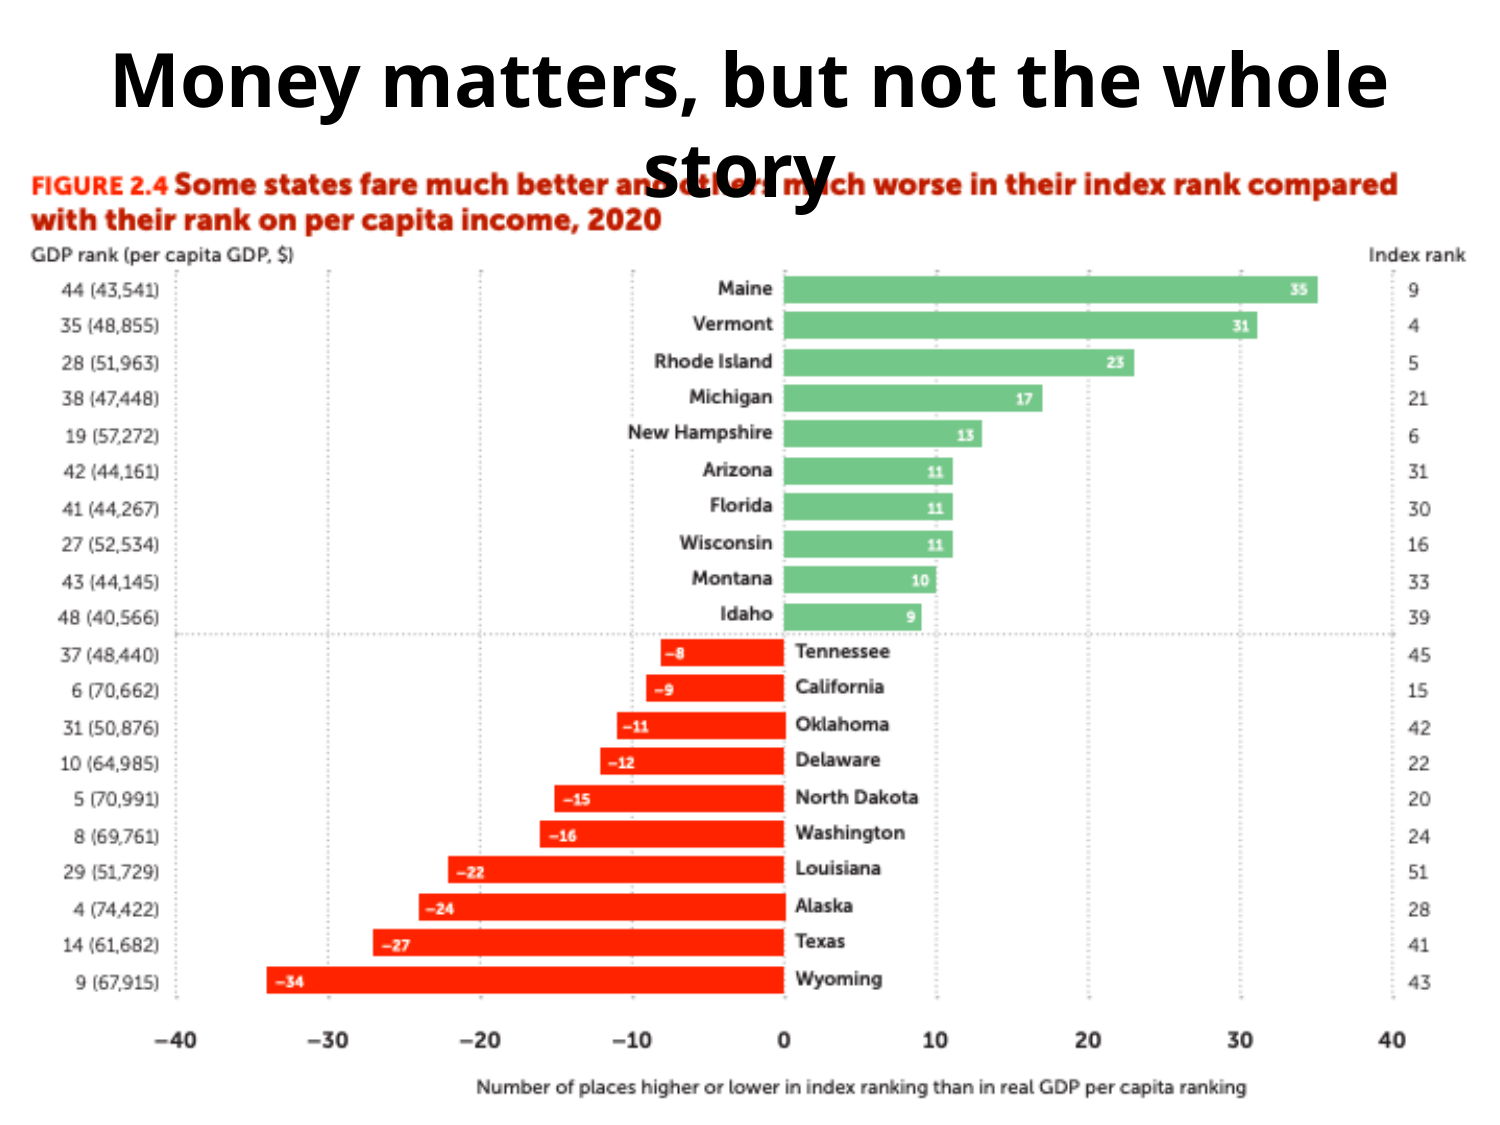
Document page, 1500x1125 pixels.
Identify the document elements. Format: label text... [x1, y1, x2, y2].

picture [19, 162, 1481, 1111]
text_box Money matters, but not the whole story [50, 25, 1450, 162]
